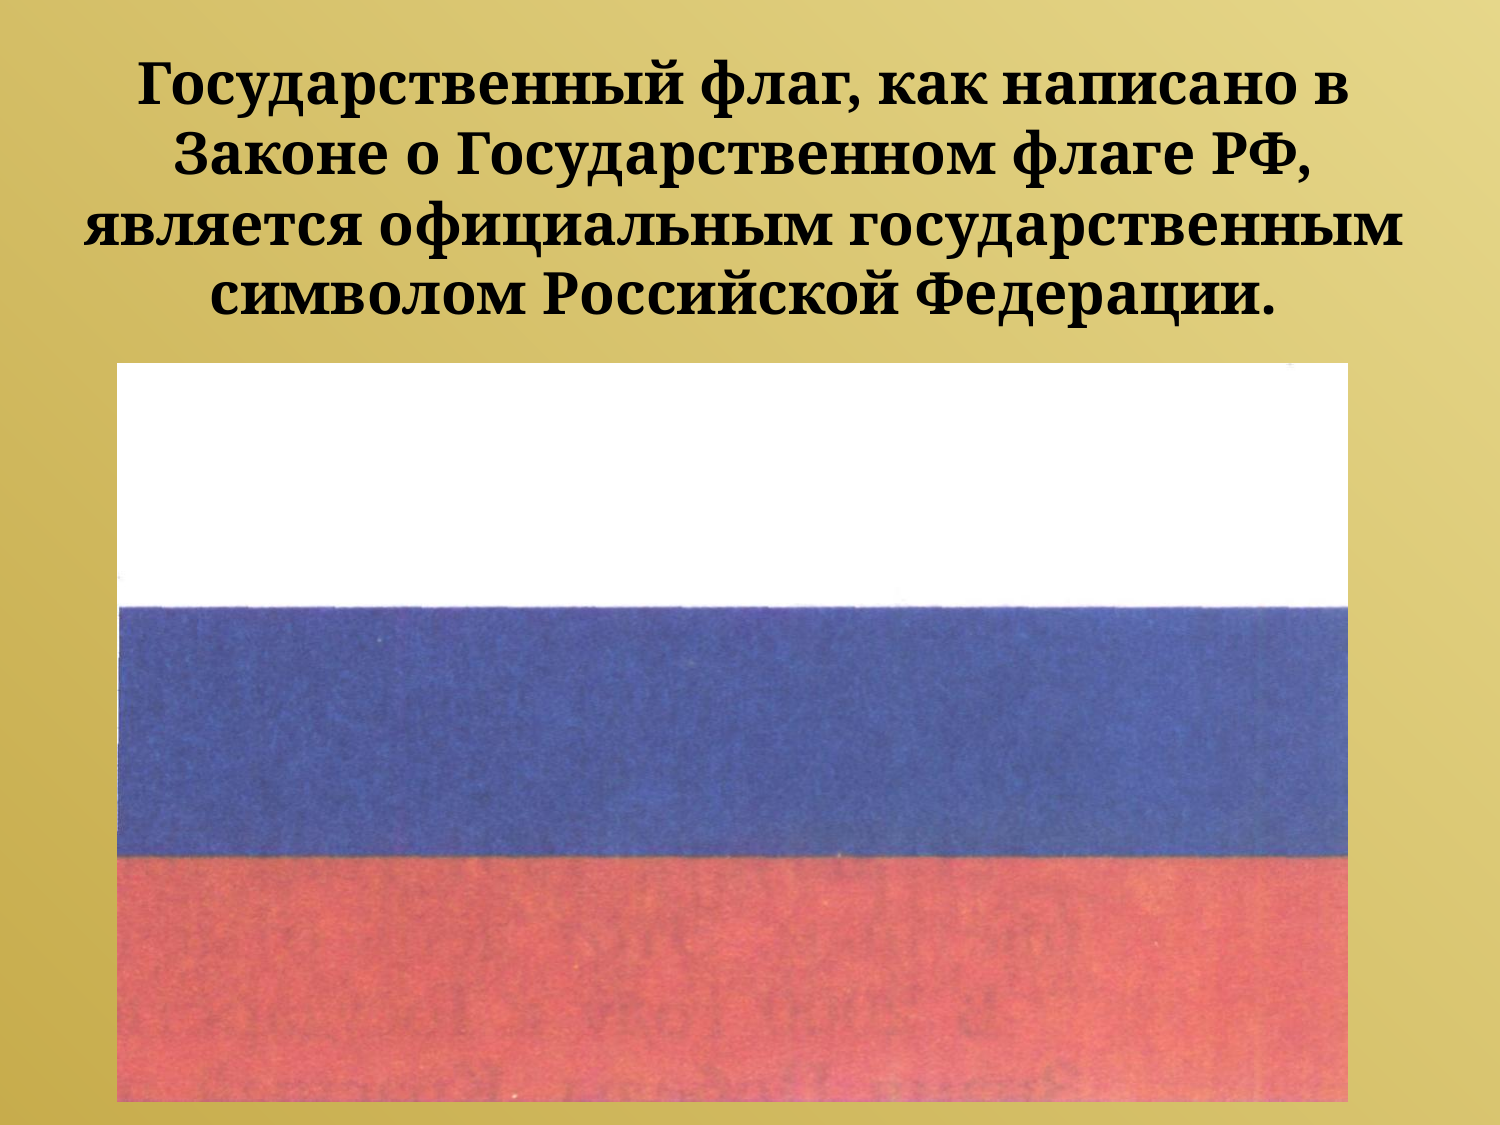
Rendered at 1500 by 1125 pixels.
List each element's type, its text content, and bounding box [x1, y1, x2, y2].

title Государственный флаг, как написано в Законе о Государственном флаге РФ, является официальным государственным символом Российской Федерации. [23, 45, 1465, 329]
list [116, 362, 1348, 1102]
